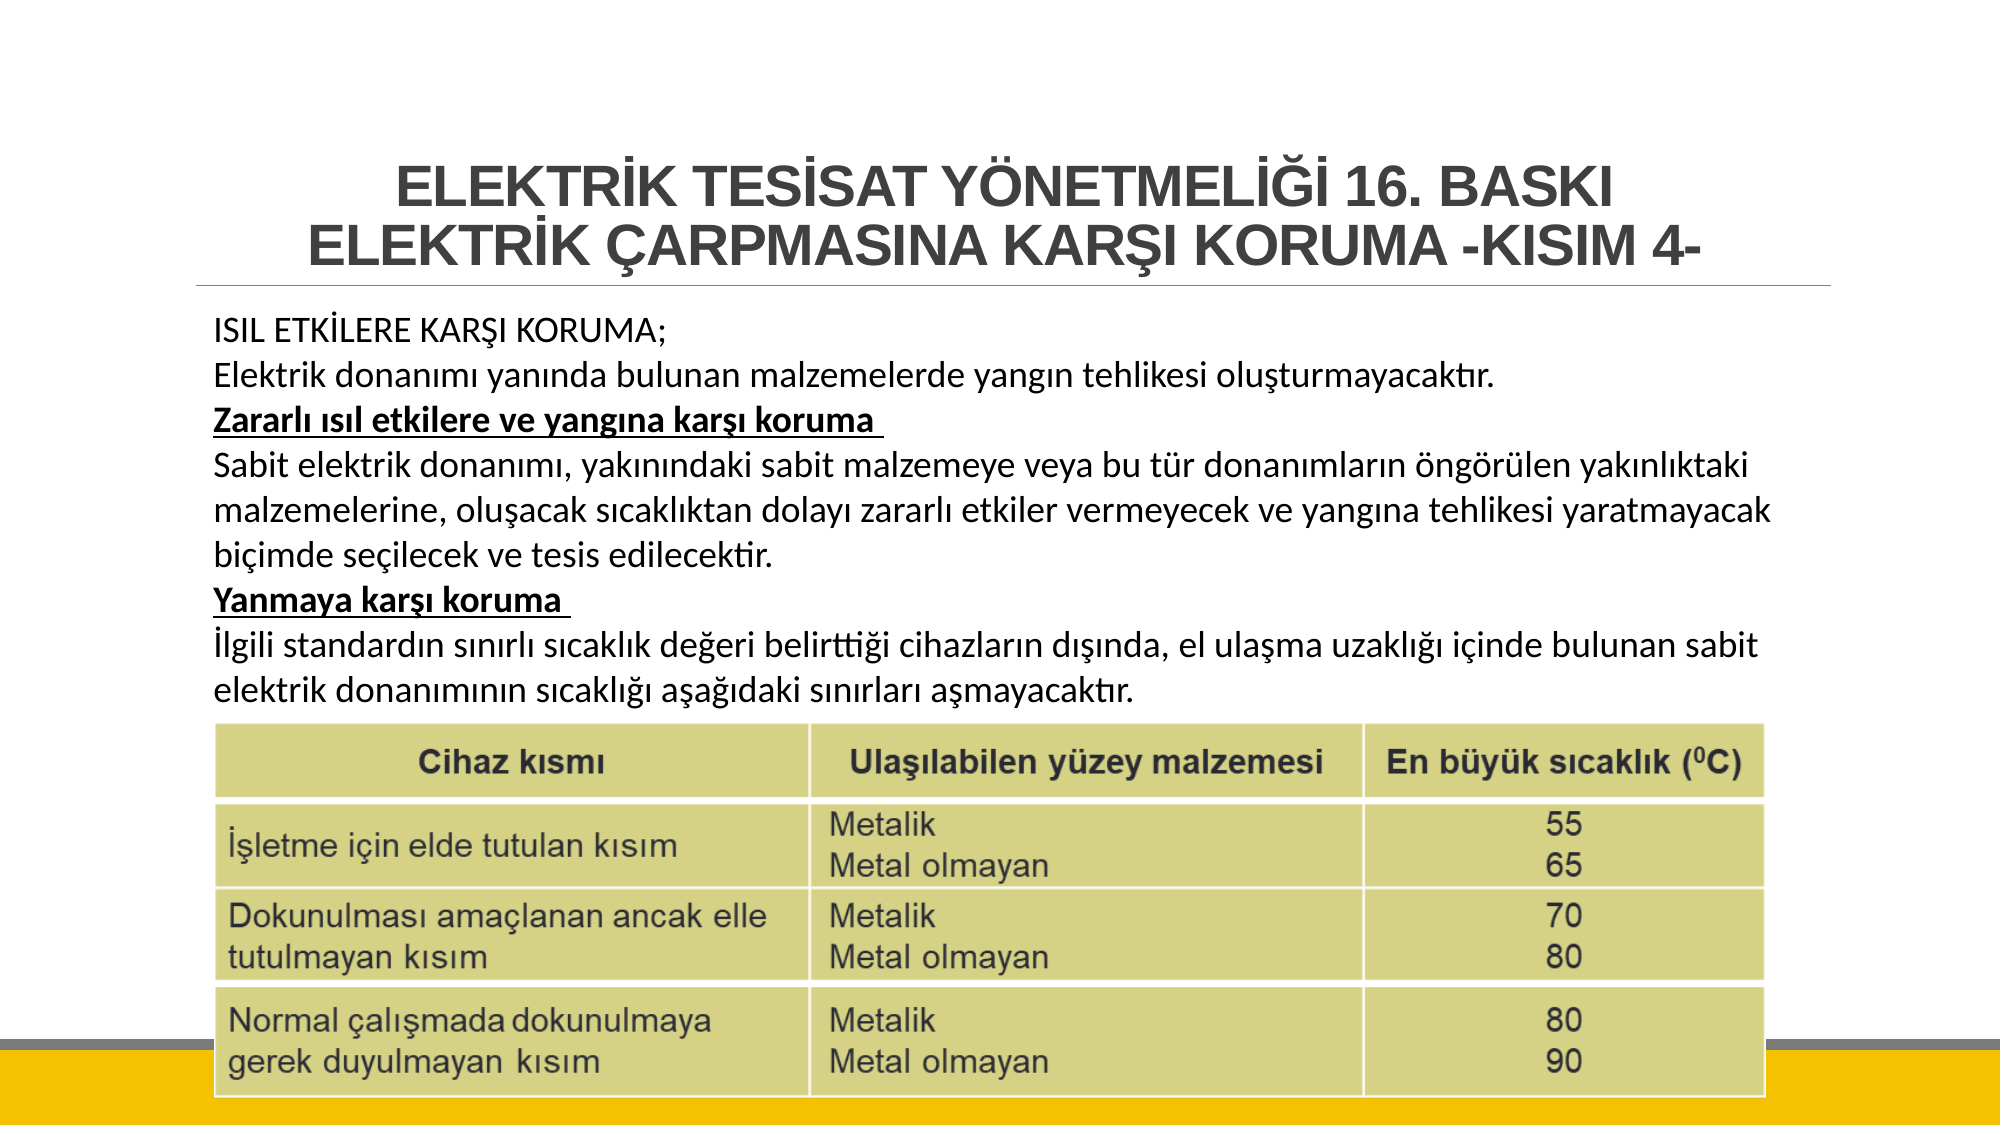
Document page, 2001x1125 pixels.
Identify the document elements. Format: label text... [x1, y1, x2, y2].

title ELEKTRİK TESİSAT YÖNETMELİĞİ 16. BASKI ELEKTRİK ÇARPMASINA KARŞI KORUMA -KISIM 4- [180, 47, 1830, 285]
text_box ISIL ETKİLERE KARŞI KORUMA; Elektrik donanımı yanında bulunan malzemelerde yangın tehlikesi oluşturmayacaktır. Zararlı ısıl etkilere ve yangına karşı koruma Sabit elektrik donanımı, yakınındaki sabit malzemeye veya bu tür donanımların öngörülen yakınlıktaki malzemelerine, oluşacak sıcaklıktan dolayı zararlı etkiler vermeyecek ve yangına tehlikesi yaratmayacak biçimde seçilecek ve tesis edilecektir. Yanmaya karşı koruma İlgili standardın sınırlı sıcaklık değeri belirttiği cihazların dışında, el ulaşma uzaklığı içinde bulunan sabit elektrik donanımının sıcaklığı aşağıdaki sınırları aşmayacaktır. [198, 297, 1831, 718]
picture [214, 721, 1766, 1101]
